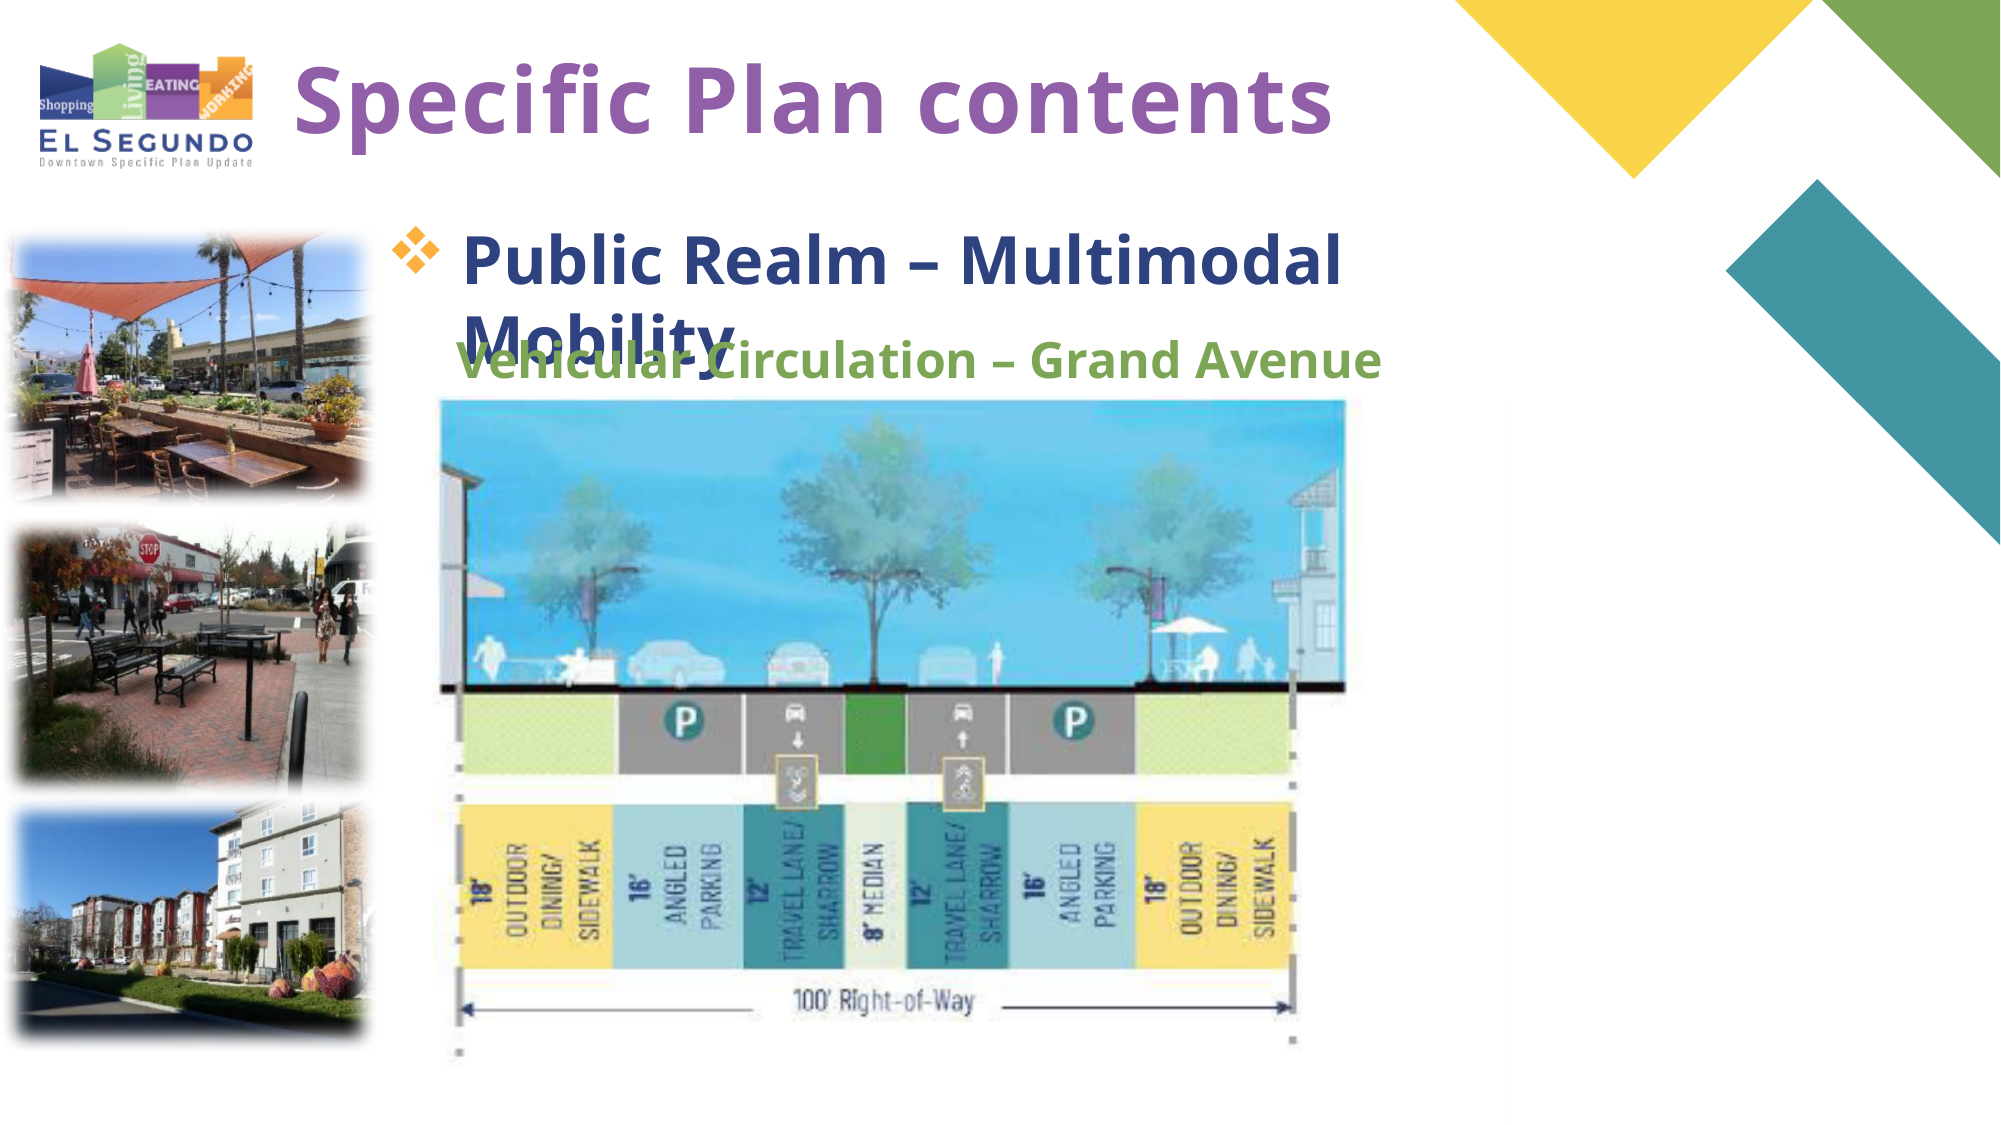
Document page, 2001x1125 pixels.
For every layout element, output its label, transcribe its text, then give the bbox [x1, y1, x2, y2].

text_box Vehicular Circulation – Grand Avenue Preferred [441, 320, 1599, 456]
text_box Public Realm – Multimodal Mobility [296, 210, 1571, 386]
text_box Specific Plan contents [293, 18, 1499, 154]
picture [0, 225, 1512, 1125]
picture [30, 38, 263, 175]
